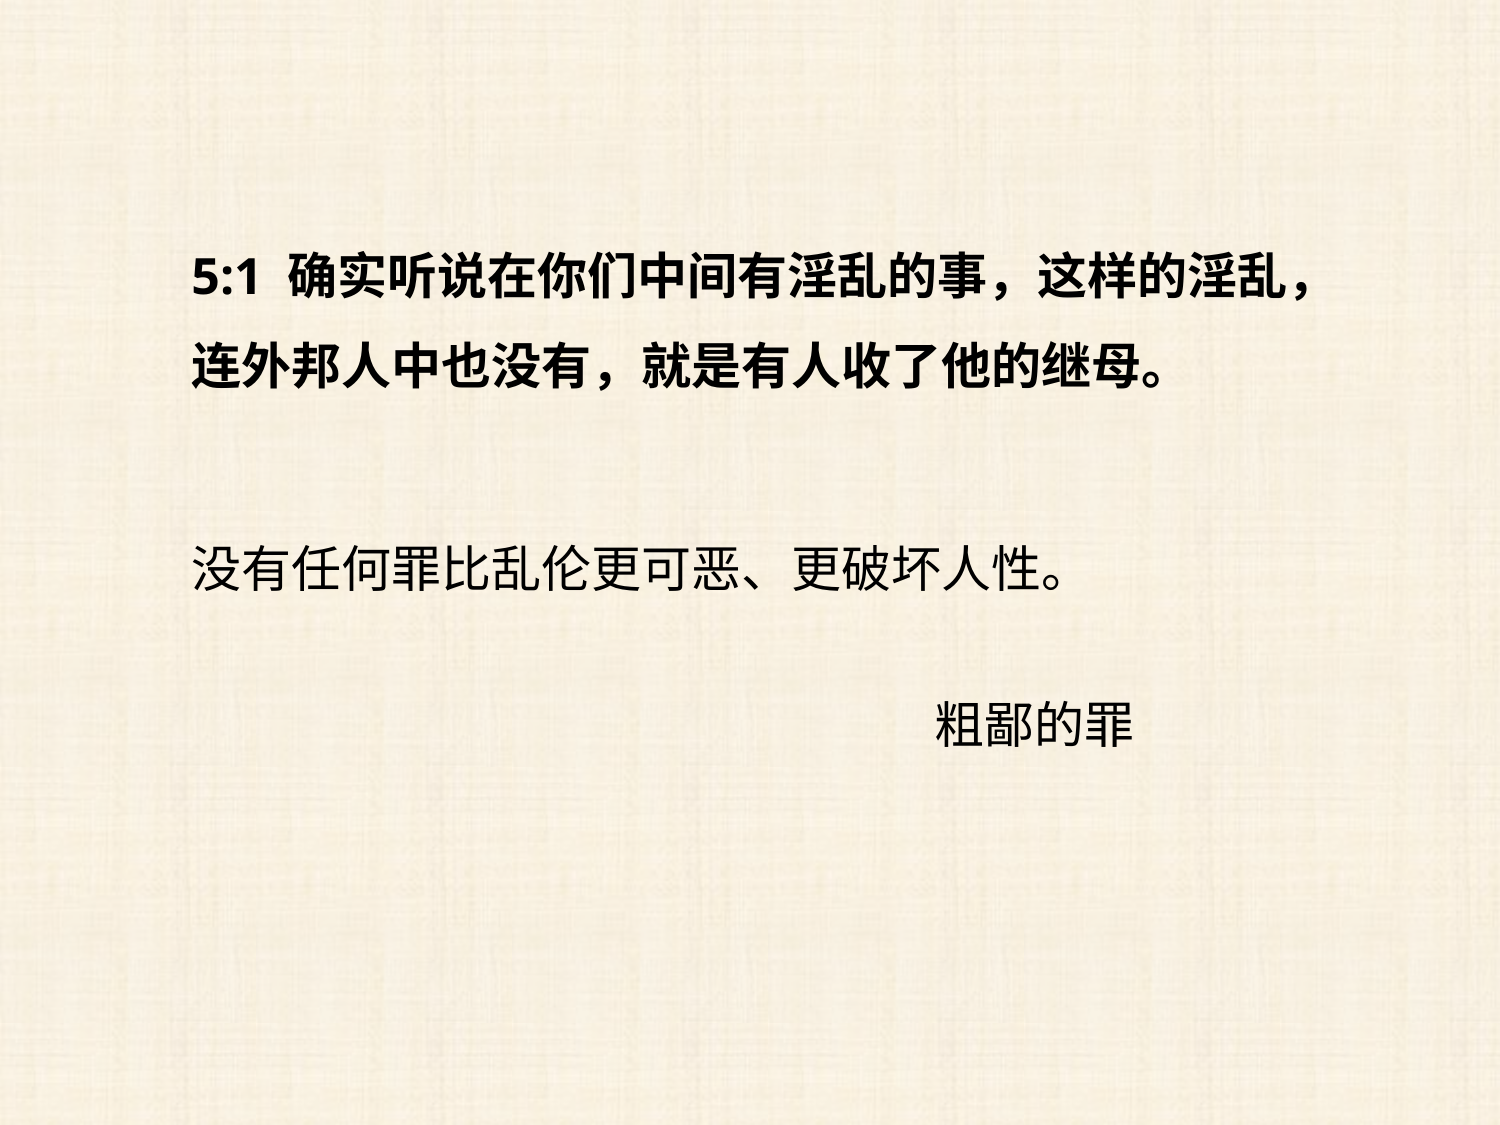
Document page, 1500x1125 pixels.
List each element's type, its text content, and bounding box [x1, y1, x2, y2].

text_box 粗鄙的罪 [919, 686, 1168, 761]
text_box 没有任何罪比乱伦更可恶、更破坏人性。 [176, 530, 1300, 605]
text_box 5:1 确实听说在你们中间有淫乱的事，这样的淫乱，连外邦人中也没有，就是有人收了他的继母。 [176, 206, 1316, 402]
